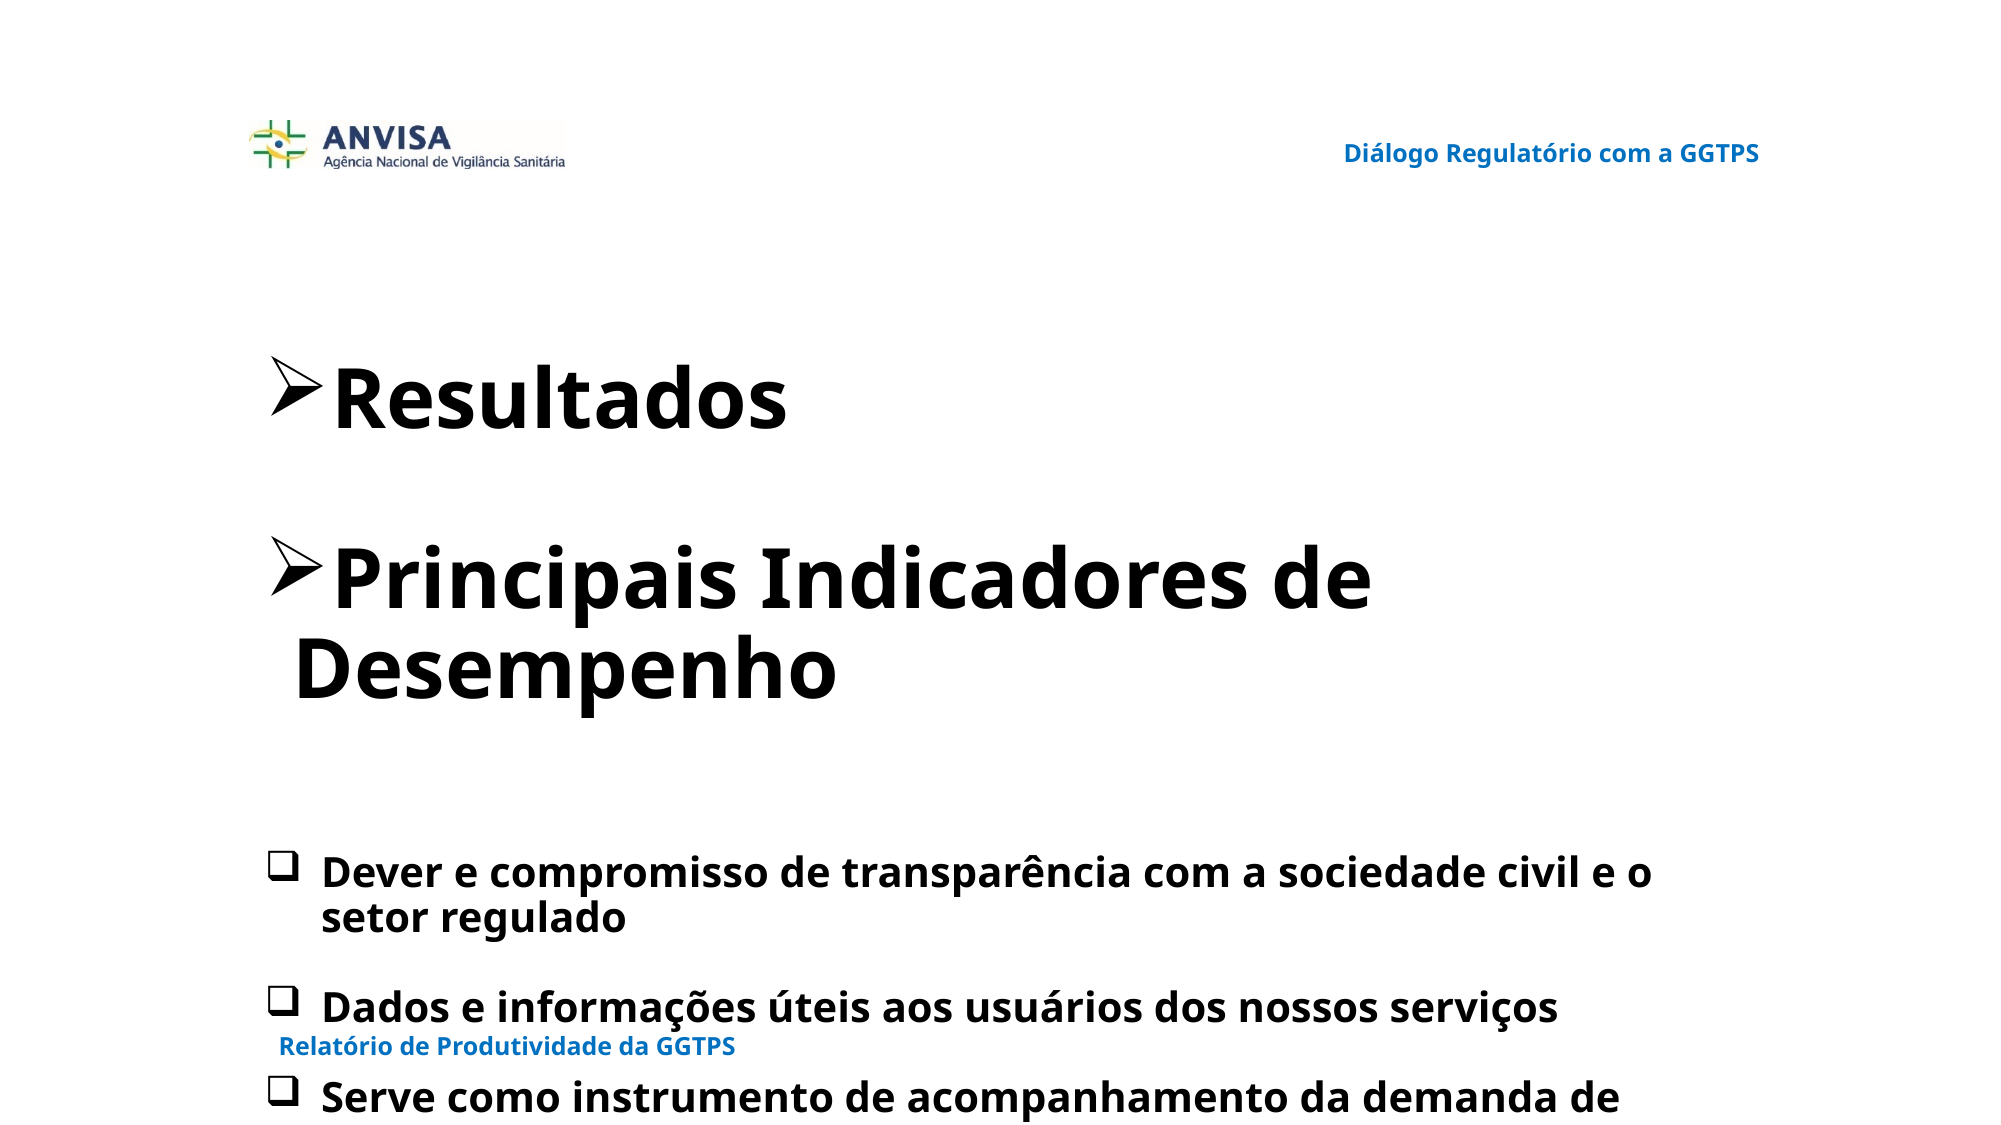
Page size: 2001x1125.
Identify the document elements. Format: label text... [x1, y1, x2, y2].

text_box Diálogo Regulatório com a GGTPS [274, 112, 1775, 175]
text_box Resultados Principais Indicadores de Desempenho Dever e compromisso de transparência com a sociedade civil e o setor regulado Dados e informações úteis aos usuários dos nossos serviços Serve como instrumento de acompanhamento da demanda de atendimento [249, 249, 1775, 1125]
picture [249, 120, 565, 169]
